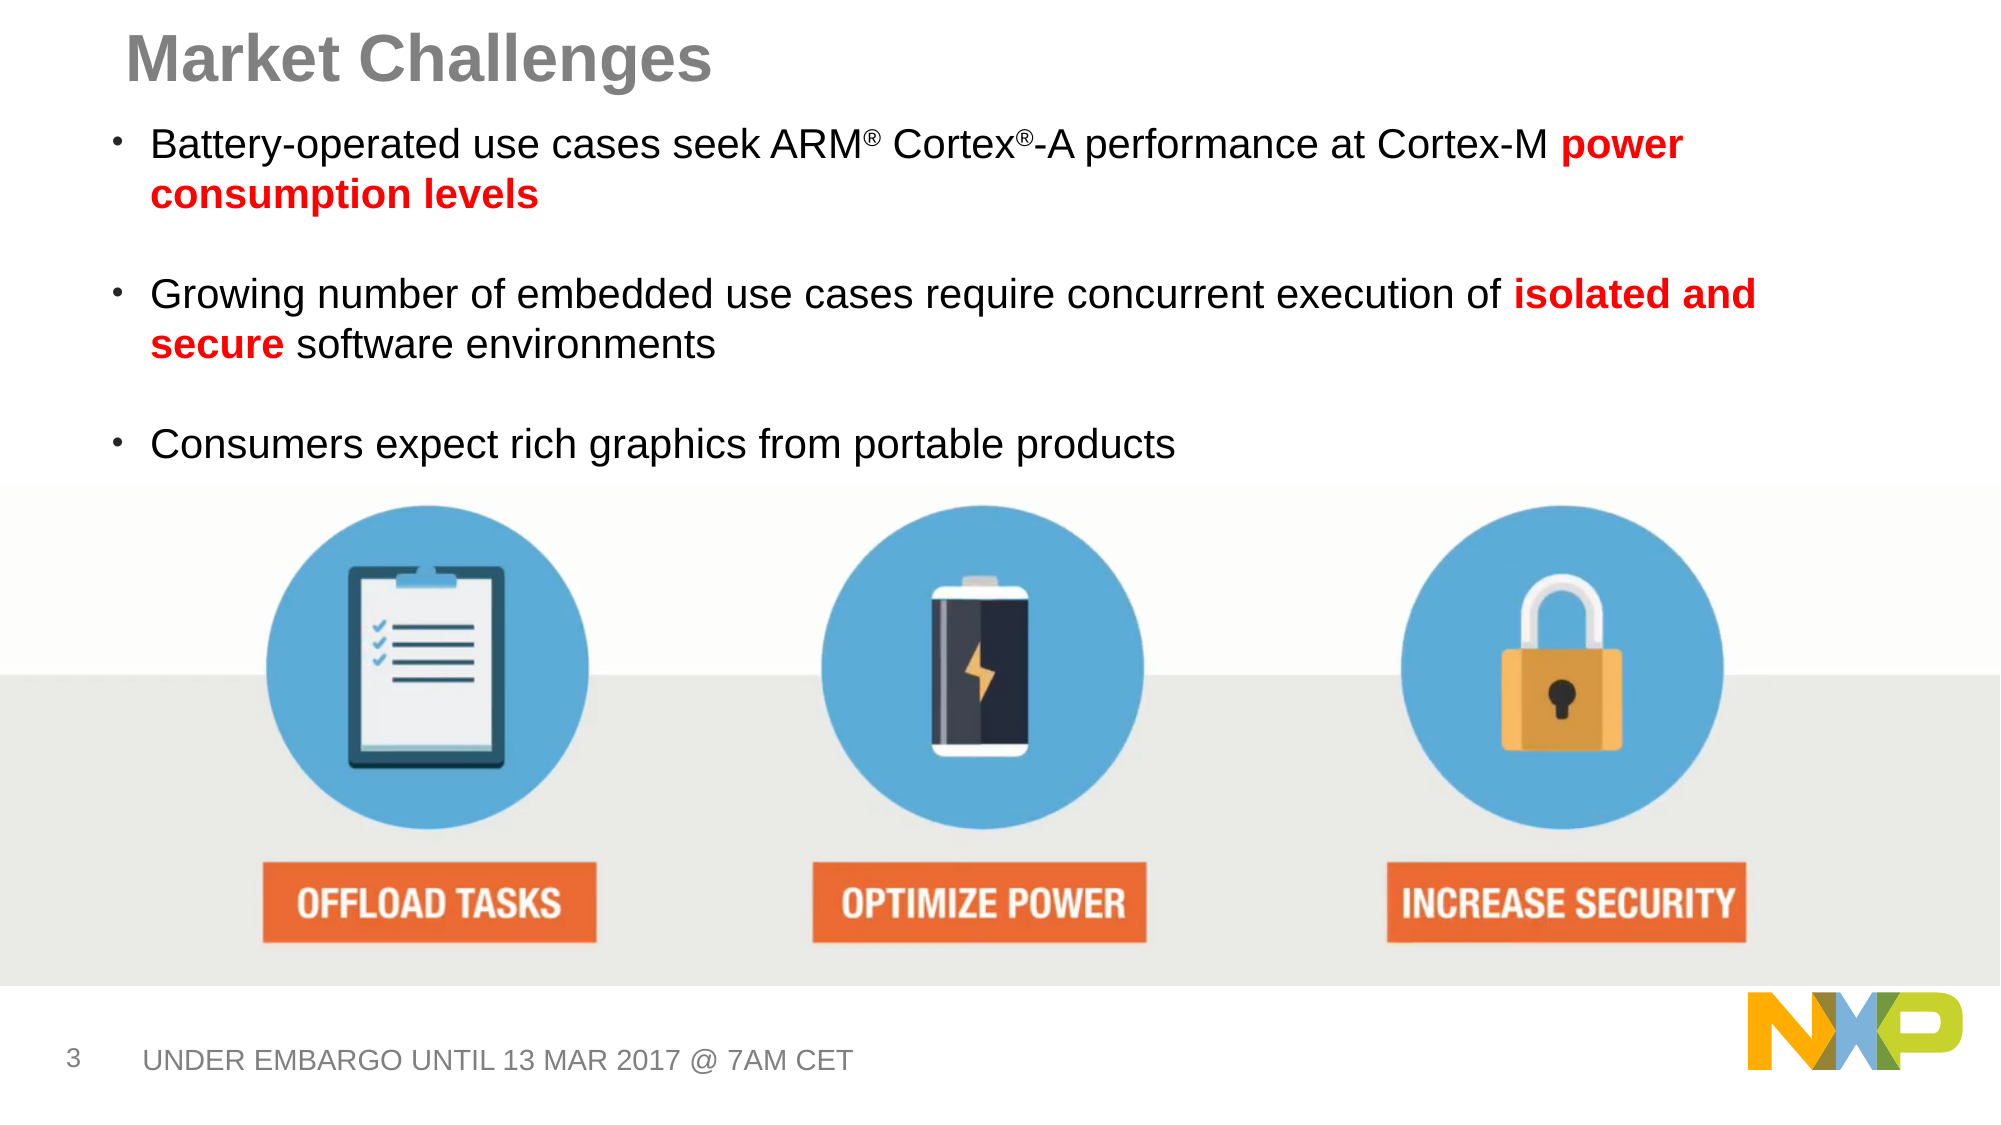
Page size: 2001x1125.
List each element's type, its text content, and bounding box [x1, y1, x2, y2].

title Market Challenges [110, 7, 1546, 109]
picture [0, 485, 2000, 986]
list Battery-operated use cases seek ARM® Cortex®-A performance at Cortex-M power consumption levels Growing number of embedded use cases require concurrent execution of isolated and secure software environments Consumers expect rich graphics from portable products [96, 109, 1904, 484]
